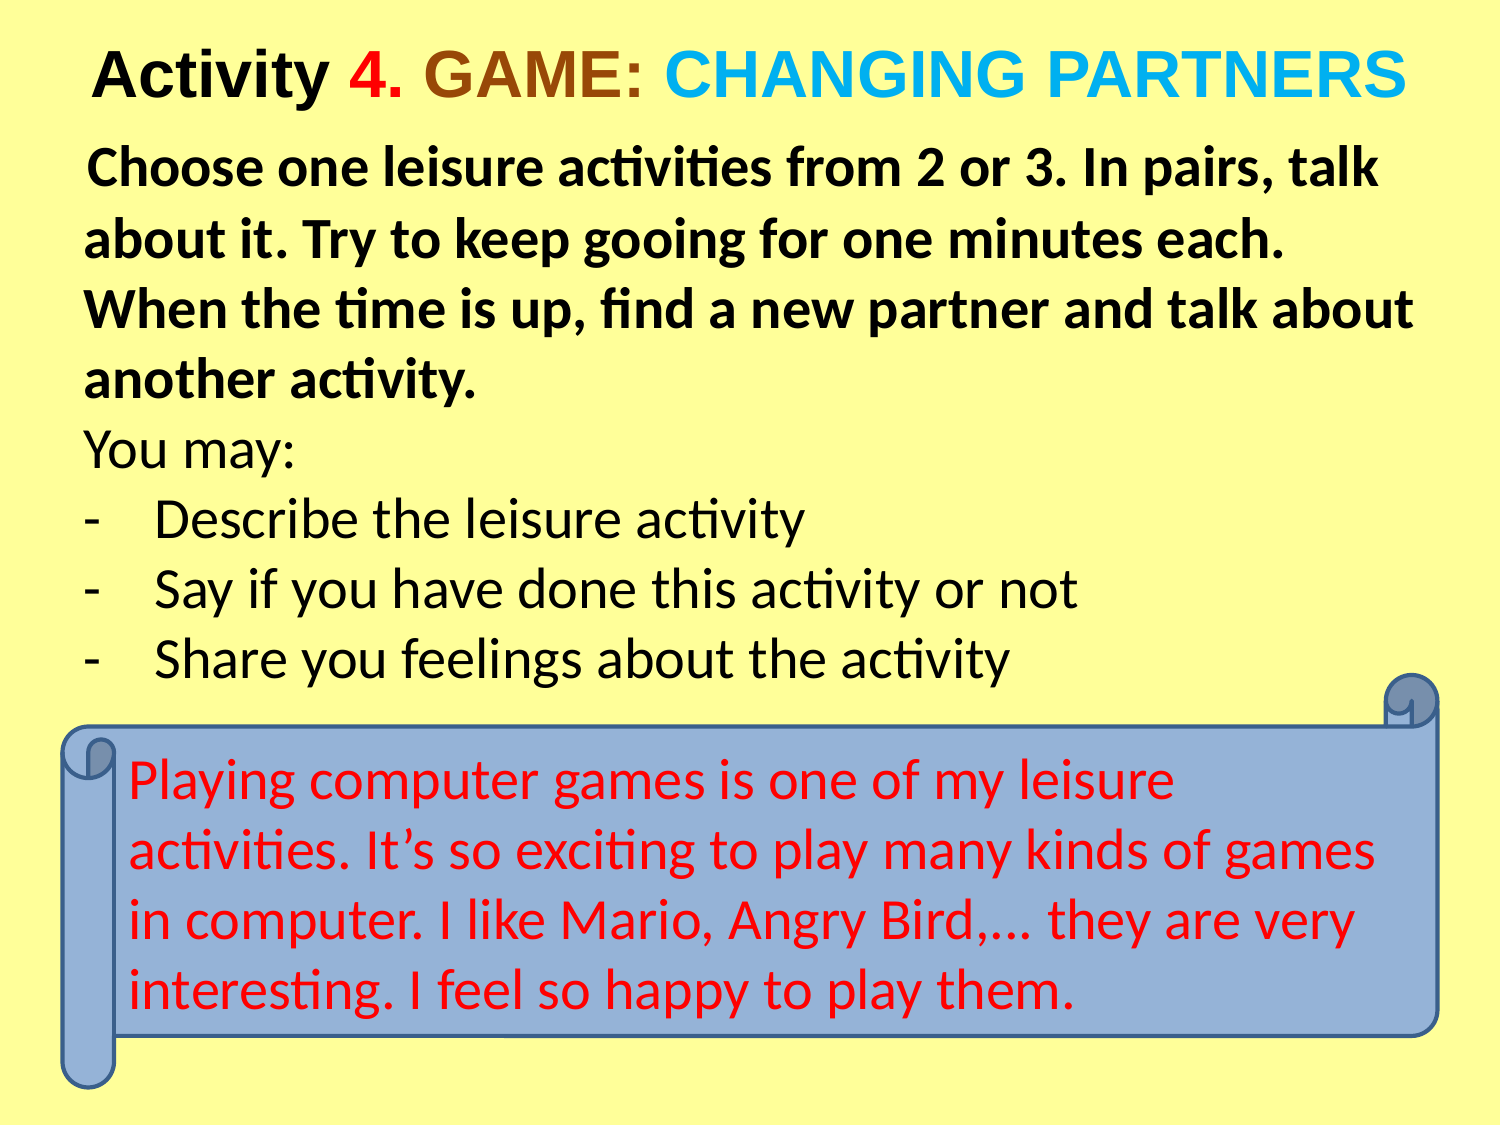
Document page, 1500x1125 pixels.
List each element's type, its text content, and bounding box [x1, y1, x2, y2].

text_box Playing computer games is one of my leisure activities. It’s so exciting to play many kinds of games in computer. I like Mario, Angry Bird,... they are very interesting. I feel so happy to play them. [60, 672, 1440, 1090]
list Choose one leisure activities from 2 or 3. In pairs, talk about it. Try to keep gooing for one minutes each. When the time is up, find a new partner and talk about another activity. You may: - Describe the leisure activity - Say if you have done this activity or not - Share you feelings about the activity [12, 112, 1450, 868]
title Activity 4. GAME: CHANGING PARTNERS [75, 0, 1425, 112]
